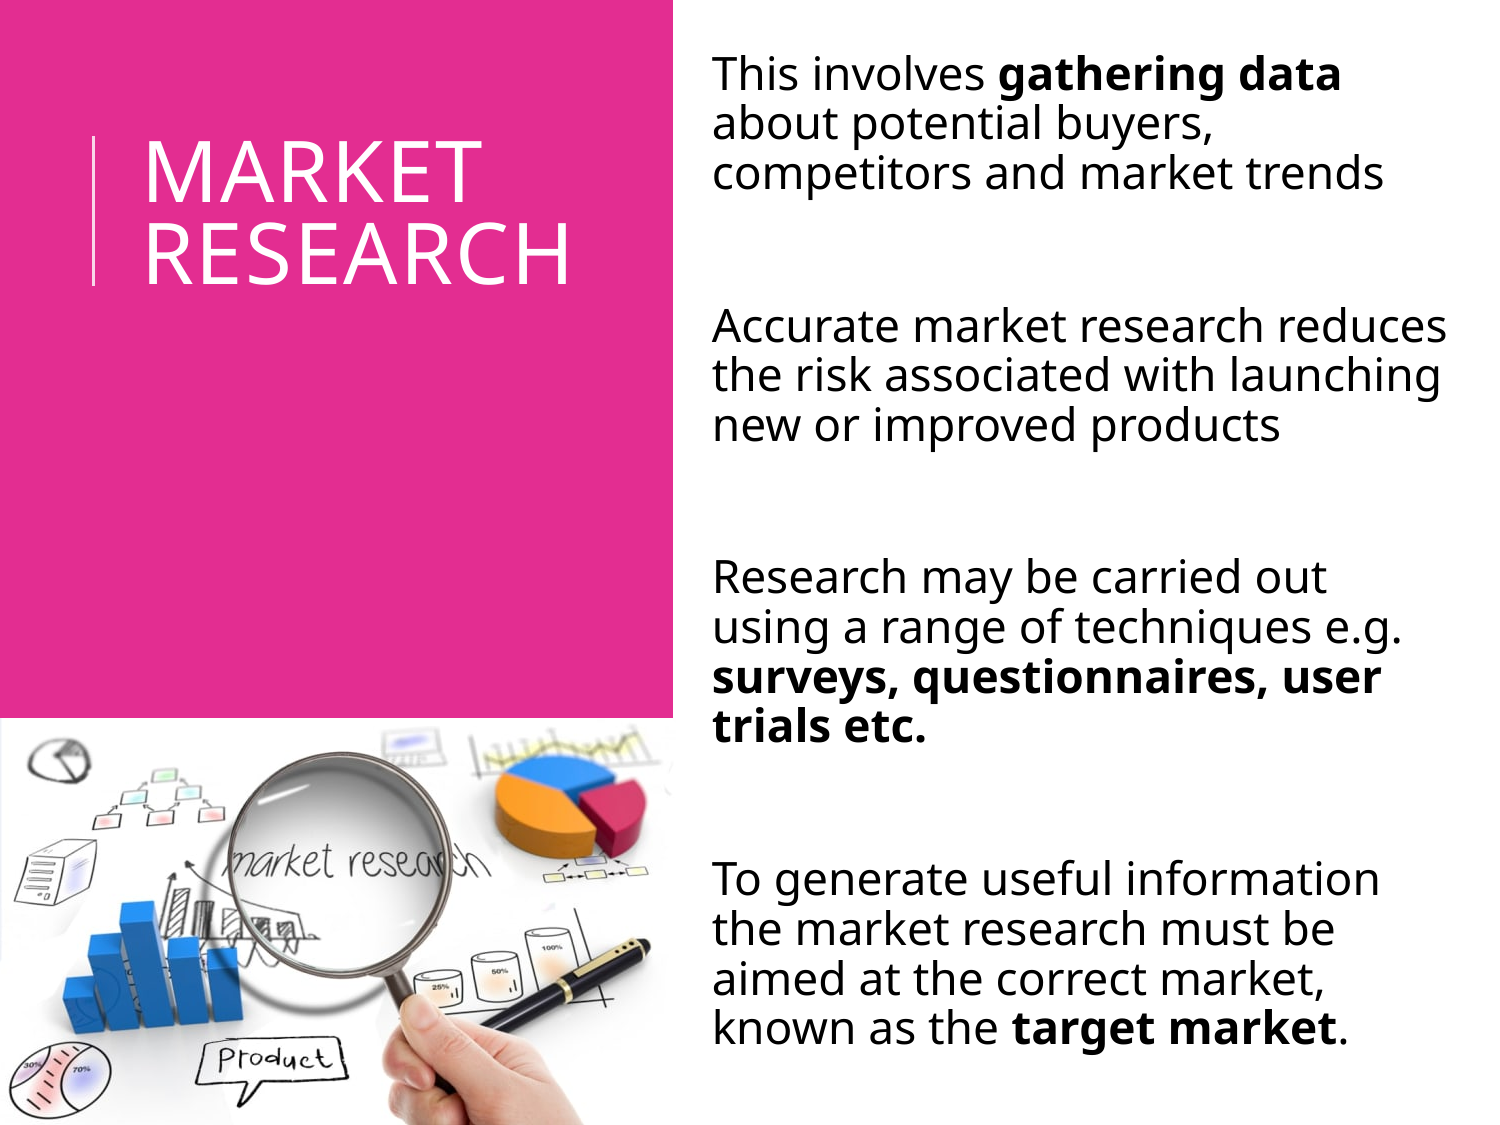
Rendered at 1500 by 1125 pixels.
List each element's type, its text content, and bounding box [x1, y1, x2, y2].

title Market research [126, 96, 591, 342]
list This involves gathering data about potential buyers, competitors and market trends Accurate market research reduces the risk associated with launching new or improved products Research may be carried out using a range of techniques e.g. surveys, questionnaires, user trials etc. To generate useful information the market research must be aimed at the correct market, known as the target market. [704, 42, 1459, 1106]
text_box [0, 0, 674, 714]
picture [0, 718, 676, 1125]
